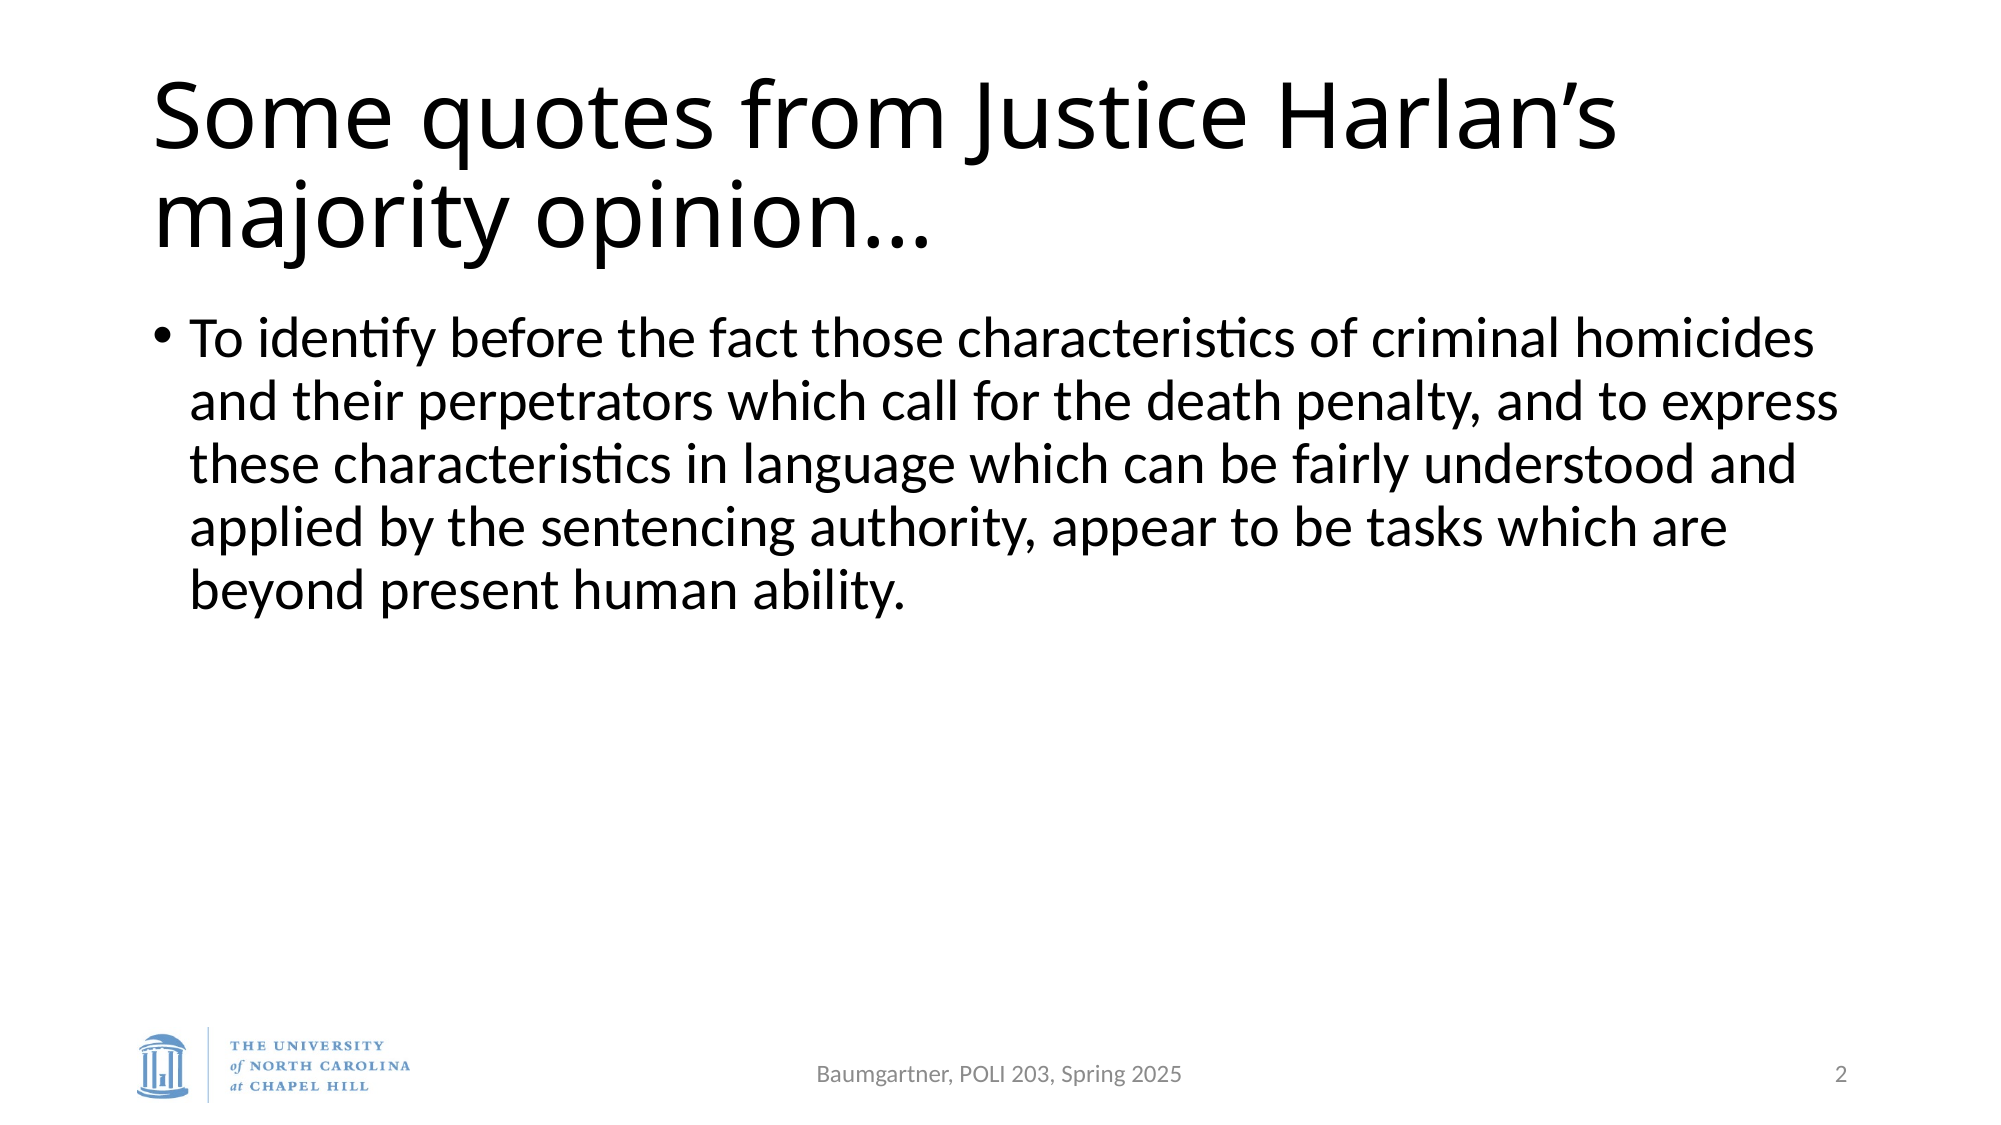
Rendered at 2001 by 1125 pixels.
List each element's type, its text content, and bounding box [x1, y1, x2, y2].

list To identify before the fact those characteristics of criminal homicides and their perpetrators which call for the death penalty, and to express these characteristics in language which can be fairly understood and applied by the sentencing authority, appear to be tasks which are beyond present human ability. [137, 299, 1863, 1014]
picture [137, 1027, 410, 1103]
slide_number 2 [1412, 1042, 1863, 1103]
footer Baumgartner, POLI 203, Spring 2025 [662, 1042, 1338, 1103]
title Some quotes from Justice Harlan’s majority opinion… [137, 59, 1863, 278]
